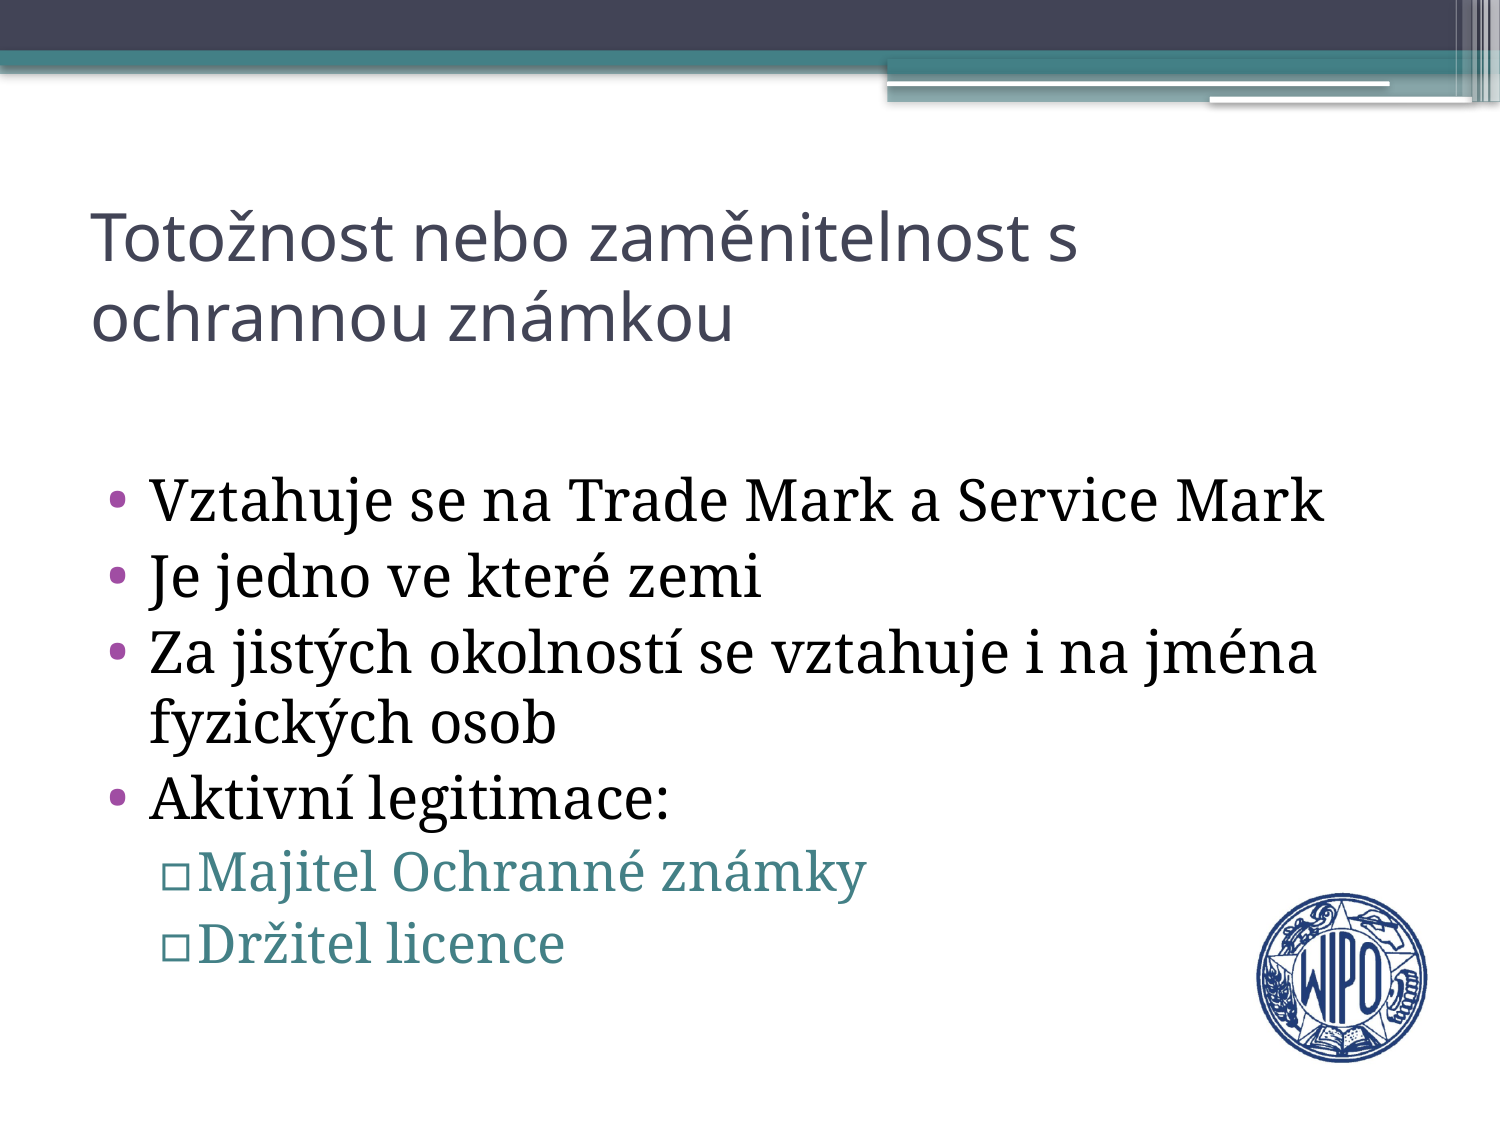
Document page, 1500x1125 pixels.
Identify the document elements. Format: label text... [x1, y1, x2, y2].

picture [1253, 890, 1430, 1065]
title Totožnost nebo zaměnitelnost s ochrannou známkou [74, 187, 1426, 363]
list Vztahuje se na Trade Mark a Service Mark Je jedno ve které zemi Za jistých okolností se vztahuje i na jména fyzických osob Aktivní legitimace: Majitel Ochranné známky Držitel licence [74, 368, 1426, 1079]
